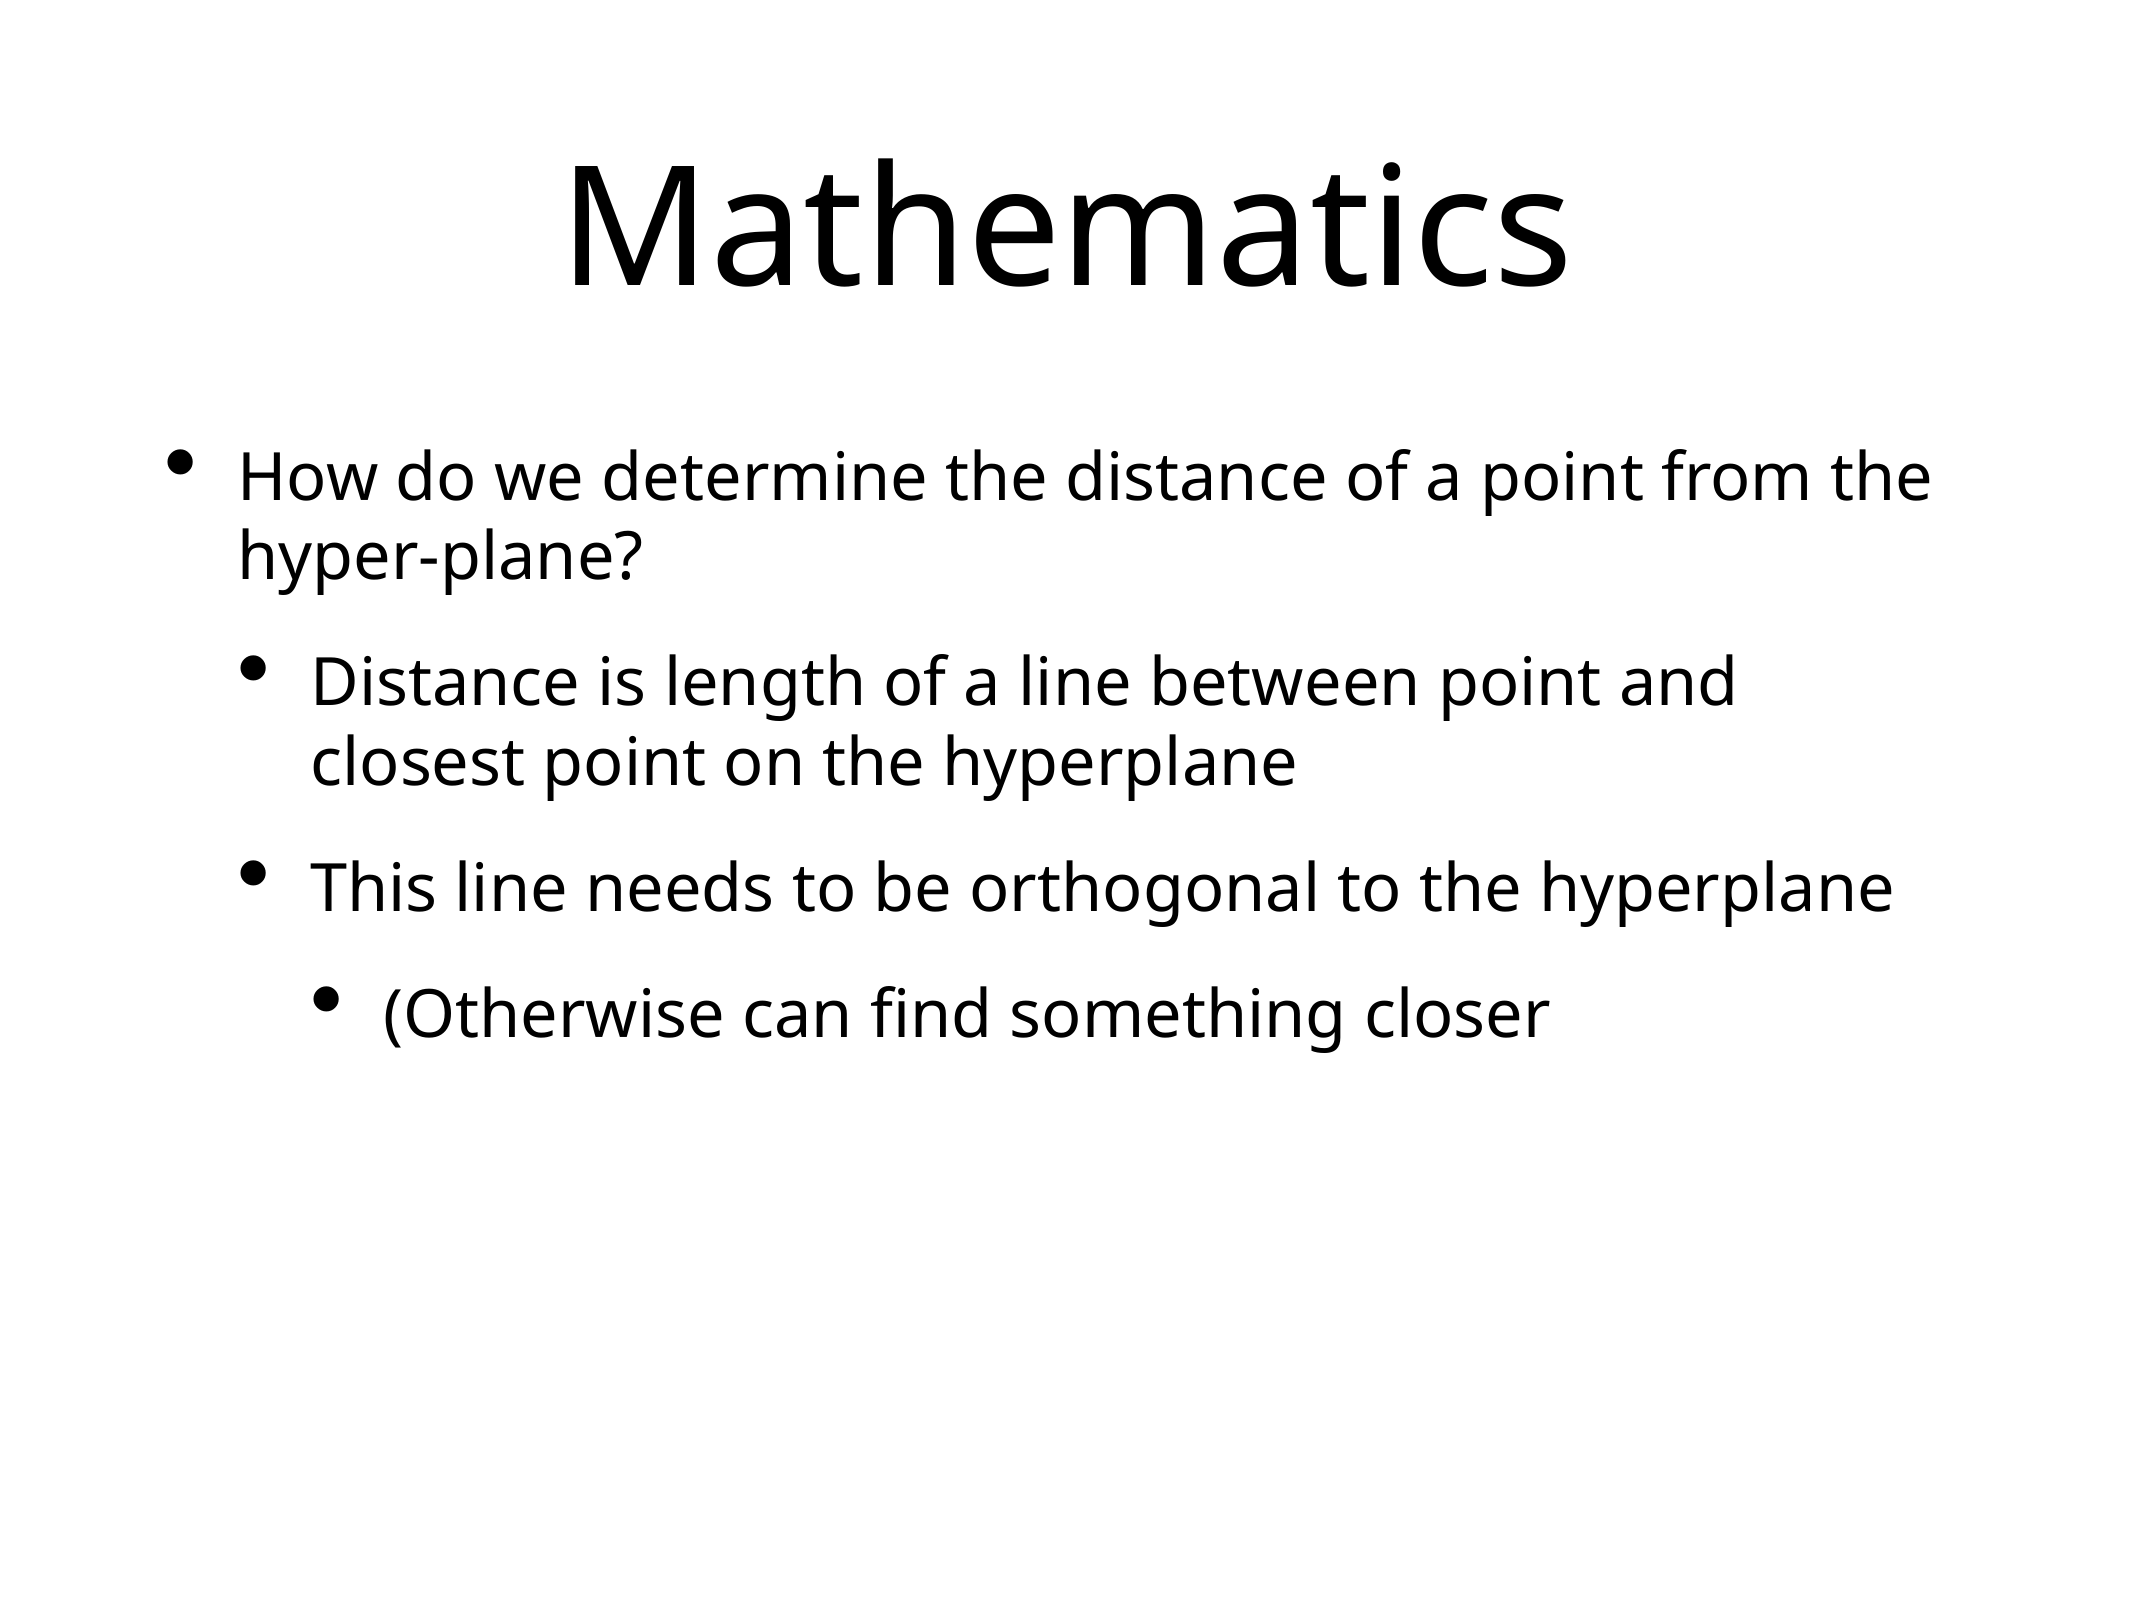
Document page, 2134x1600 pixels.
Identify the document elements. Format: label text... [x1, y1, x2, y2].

list How do we determine the distance of a point from the hyper-plane? Distance is length of a line between point and closest point on the hyperplane This line needs to be orthogonal to the hyperplane (Otherwise can find something closer [155, 424, 1978, 1457]
title Mathematics [155, 41, 1978, 397]
